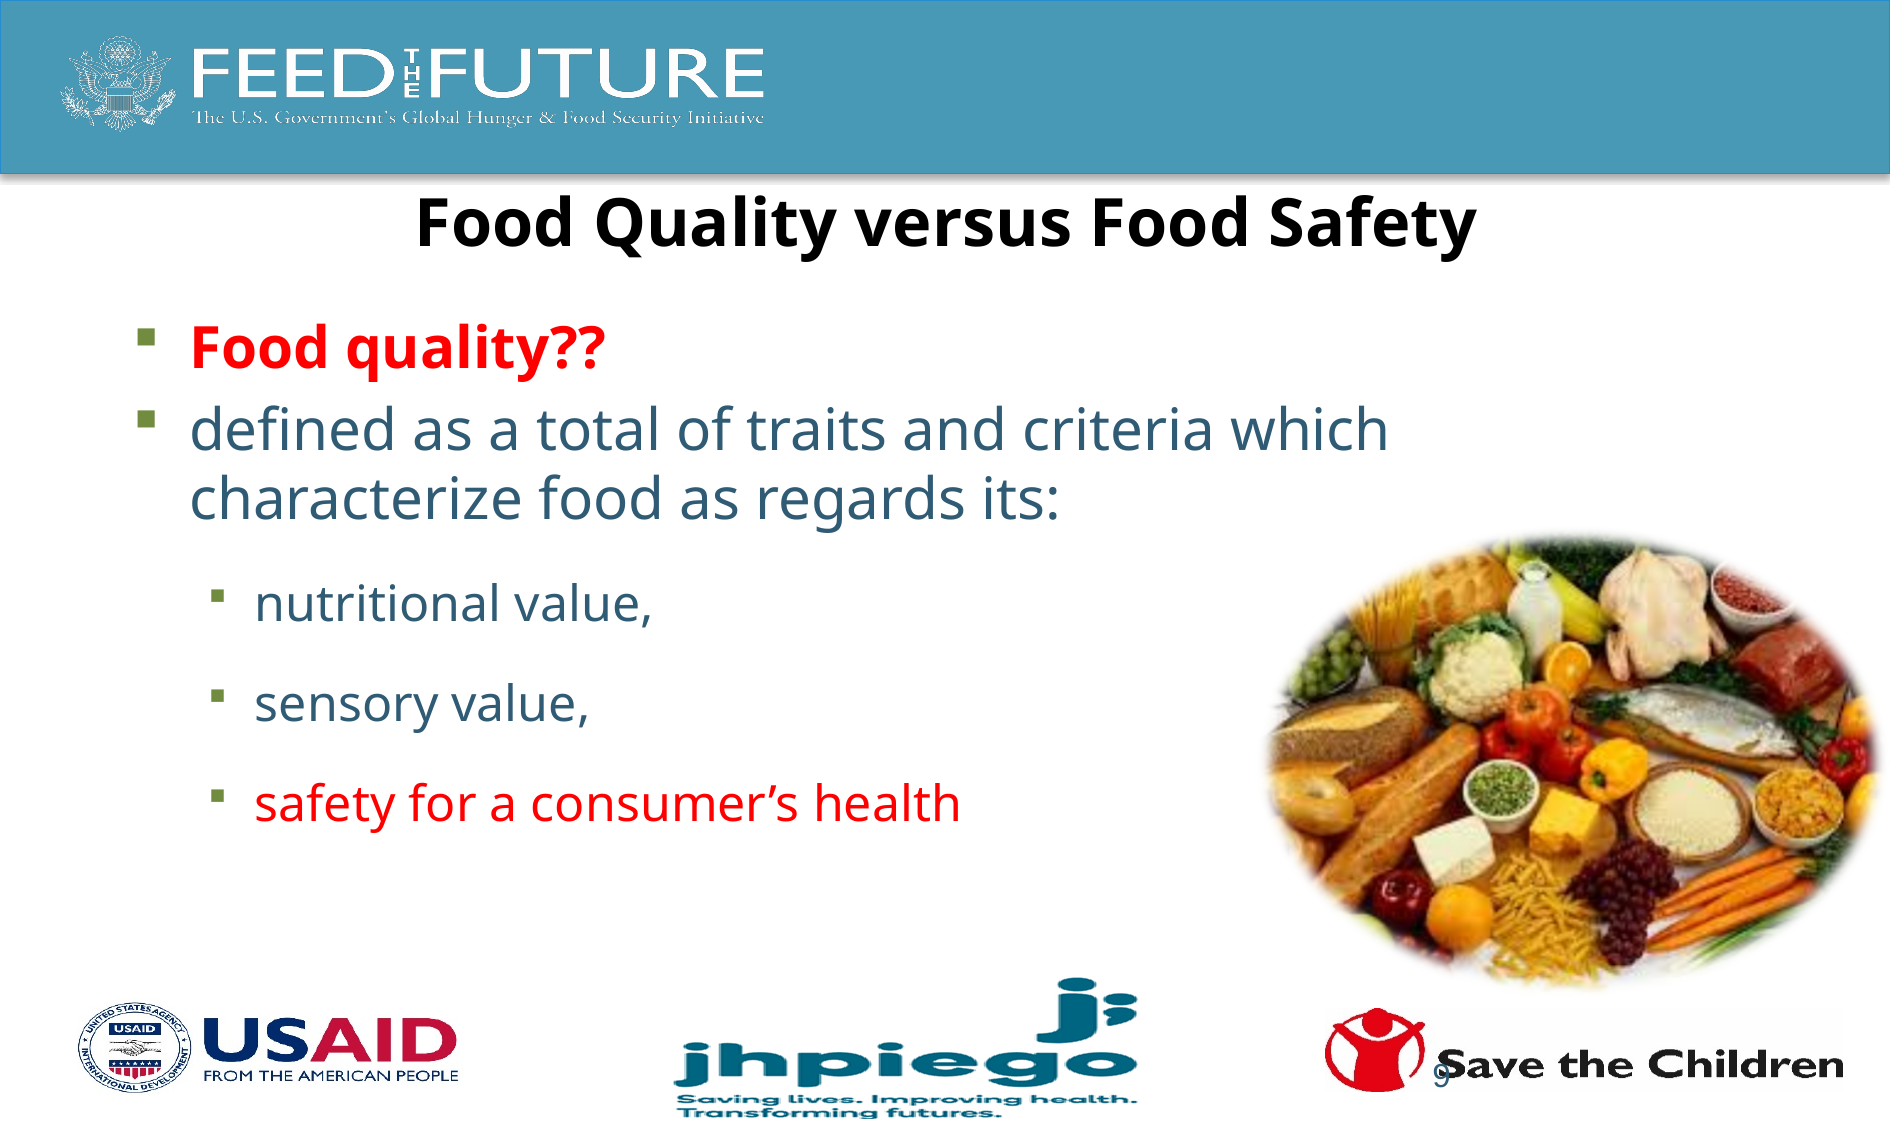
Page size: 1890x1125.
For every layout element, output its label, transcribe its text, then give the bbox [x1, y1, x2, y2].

picture [1325, 1008, 1843, 1092]
picture [1255, 524, 1890, 1000]
list Food quality?? defined as a total of traits and criteria which characterize food as regards its: nutritional value, sensory value, safety for a consumer’s health [118, 302, 1666, 965]
slide_number 9 [1417, 1046, 1859, 1125]
picture [661, 975, 1146, 1120]
picture [22, 974, 513, 1125]
title Food Quality versus Food Safety [271, 172, 1622, 288]
